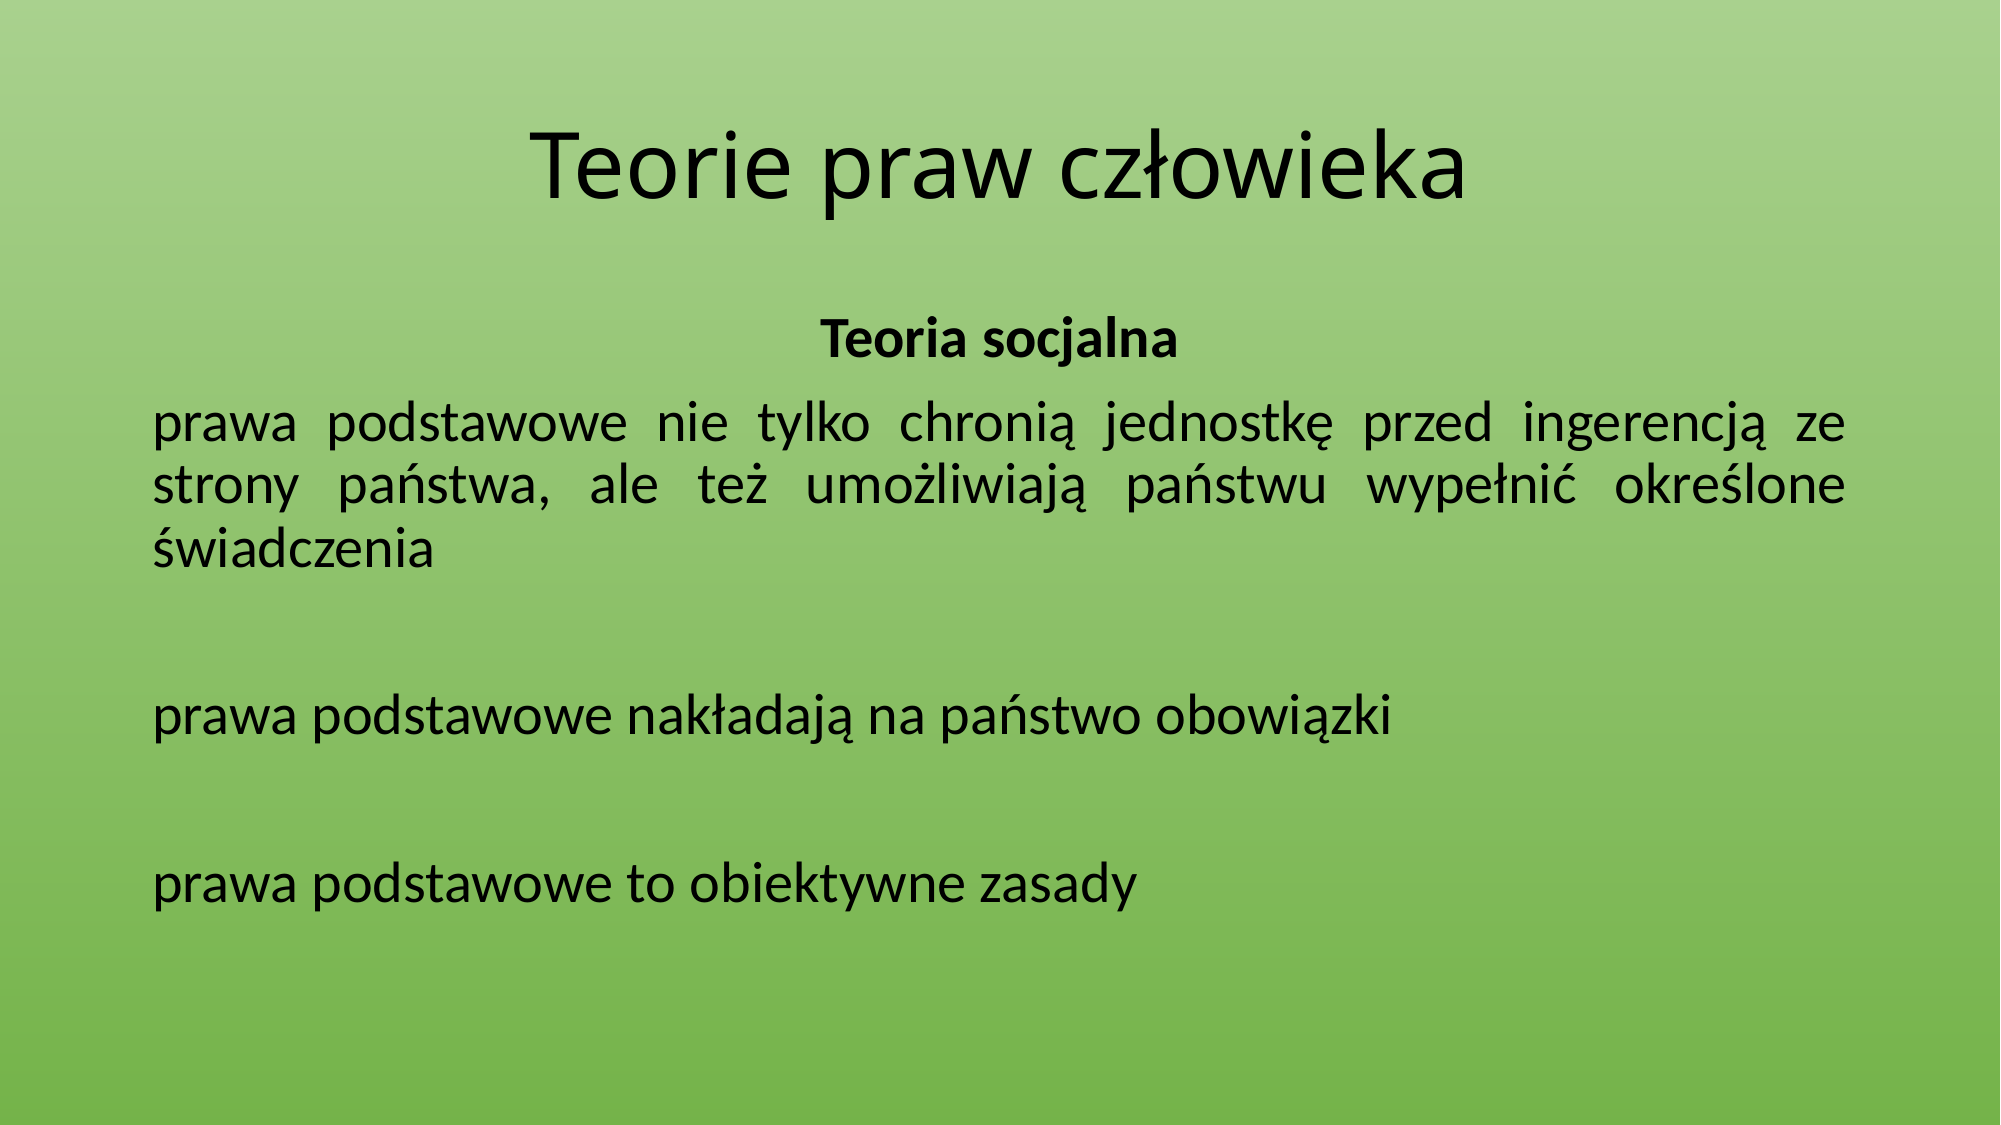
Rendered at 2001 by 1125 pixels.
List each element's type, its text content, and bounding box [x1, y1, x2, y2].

list Teoria socjalna prawa podstawowe nie tylko chronią jednostkę przed ingerencją ze strony państwa, ale też umożliwiają państwu wypełnić określone świadczenia prawa podstawowe nakładają na państwo obowiązki prawa podstawowe to obiektywne zasady [137, 299, 1863, 1014]
title Teorie praw człowieka [137, 59, 1863, 278]
